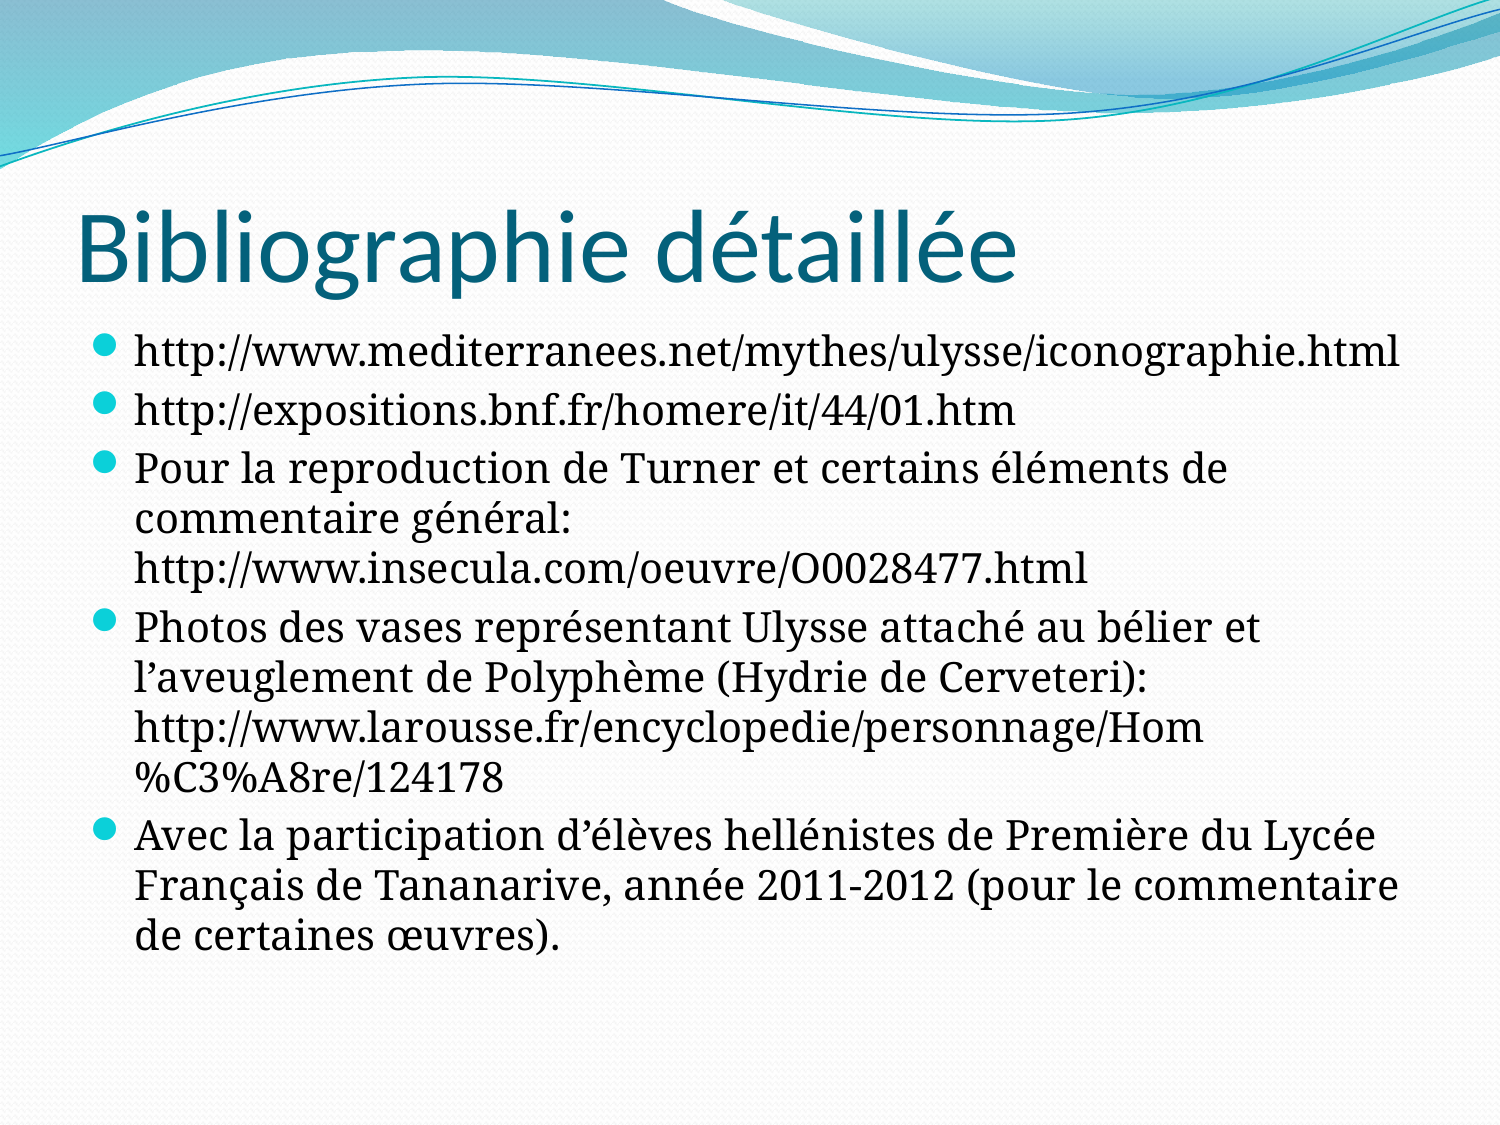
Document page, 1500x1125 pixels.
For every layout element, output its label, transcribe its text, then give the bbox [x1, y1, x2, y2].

title Bibliographie détaillée [75, 115, 1425, 303]
list http://www.mediterranees.net/mythes/ulysse/iconographie.html http://expositions.bnf.fr/homere/it/44/01.htm Pour la reproduction de Turner et certains éléments de commentaire général: http://www.insecula.com/oeuvre/O0028477.html Photos des vases représentant Ulysse attaché au bélier et l’aveuglement de Polyphème (Hydrie de Cerveteri): http://www.larousse.fr/encyclopedie/personnage/Hom%C3%A8re/124178 Avec la participation d’élèves hellénistes de Première du Lycée Français de Tananarive, année 2011-2012 (pour le commentaire de certaines œuvres). [75, 317, 1425, 1038]
